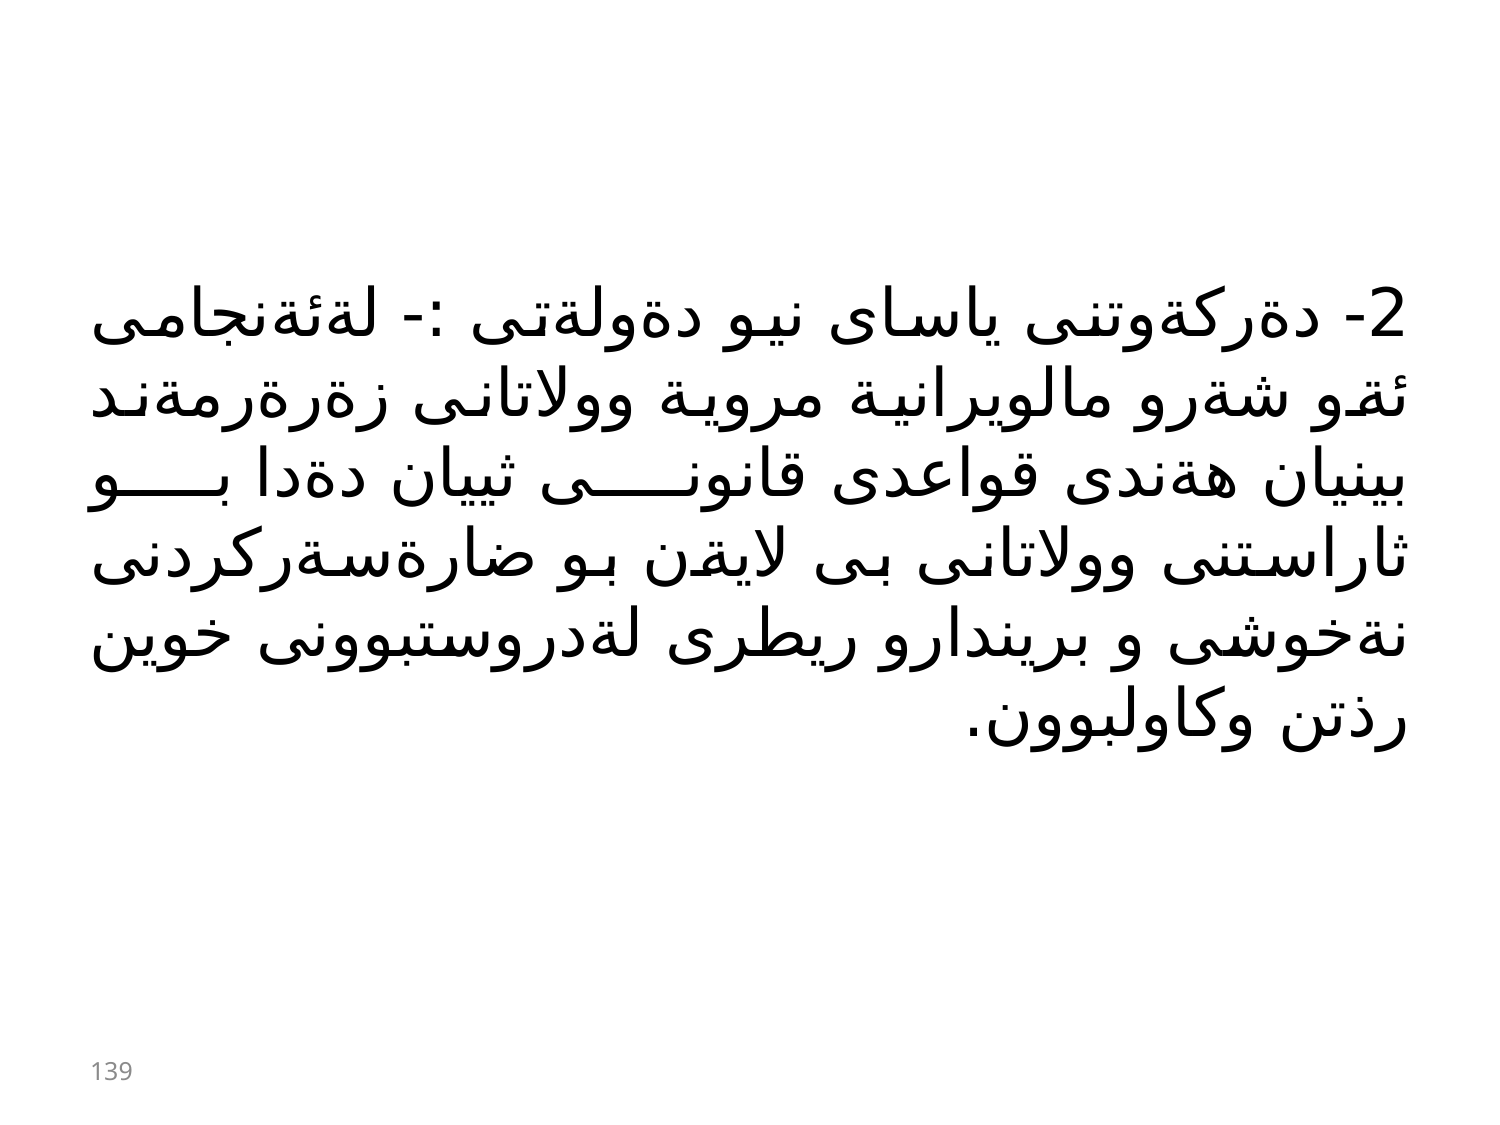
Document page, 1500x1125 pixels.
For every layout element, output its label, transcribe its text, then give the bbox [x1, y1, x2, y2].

slide_number 139 [75, 1042, 425, 1103]
list 2- دةركةوتنى ياساى نيو دةولةتى :- لةئةنجامى ئةو شةرو مالويرانية مروية وولاتانى زةرةرمةند بينيان هةندى قواعدى قانونى ثييان دةدا بو ثاراستنى وولاتانى بى لايةن بو ضارةسةركردنى نةخوشى و بريندارو ريطرى لةدروستبوونى خوين رذتن وكاولبوون. [75, 262, 1425, 1005]
